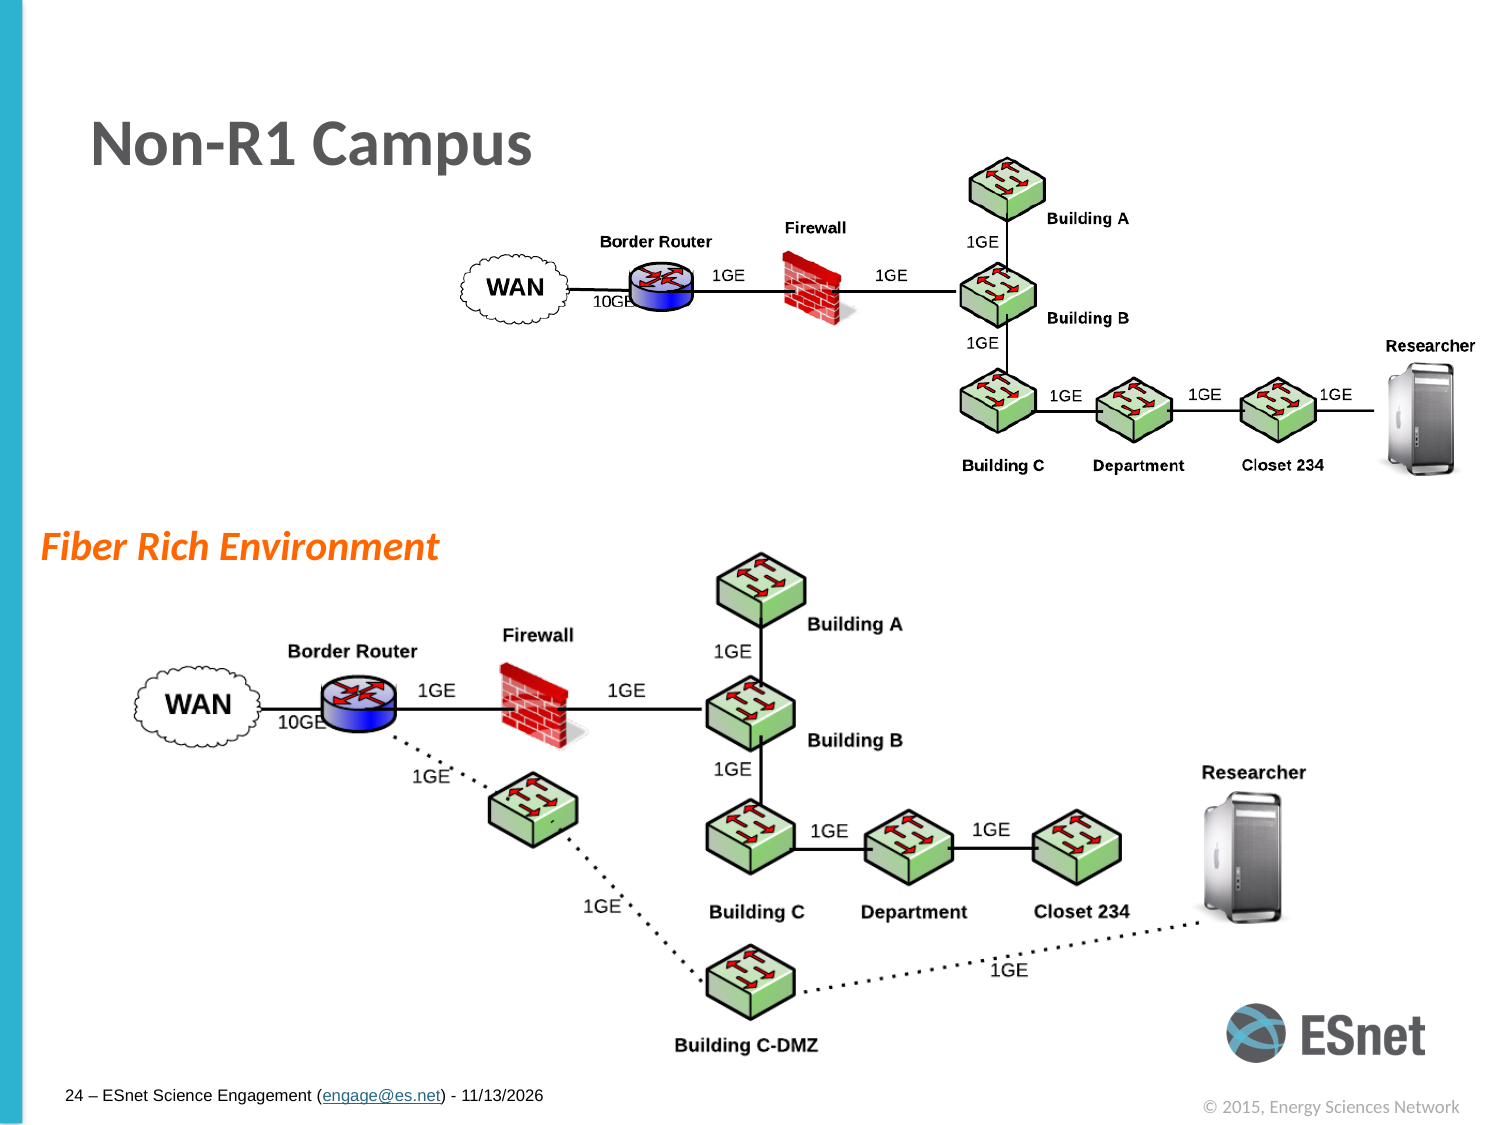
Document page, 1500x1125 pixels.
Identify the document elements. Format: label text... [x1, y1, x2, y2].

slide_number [50, 1080, 582, 1110]
picture [120, 545, 1425, 1081]
text_box © 2015, Energy Sciences Network [1187, 1095, 1500, 1125]
picture [453, 148, 1482, 500]
text_box Fiber Rich Environment [25, 511, 530, 577]
title Non-R1 Campus [75, 45, 1471, 233]
